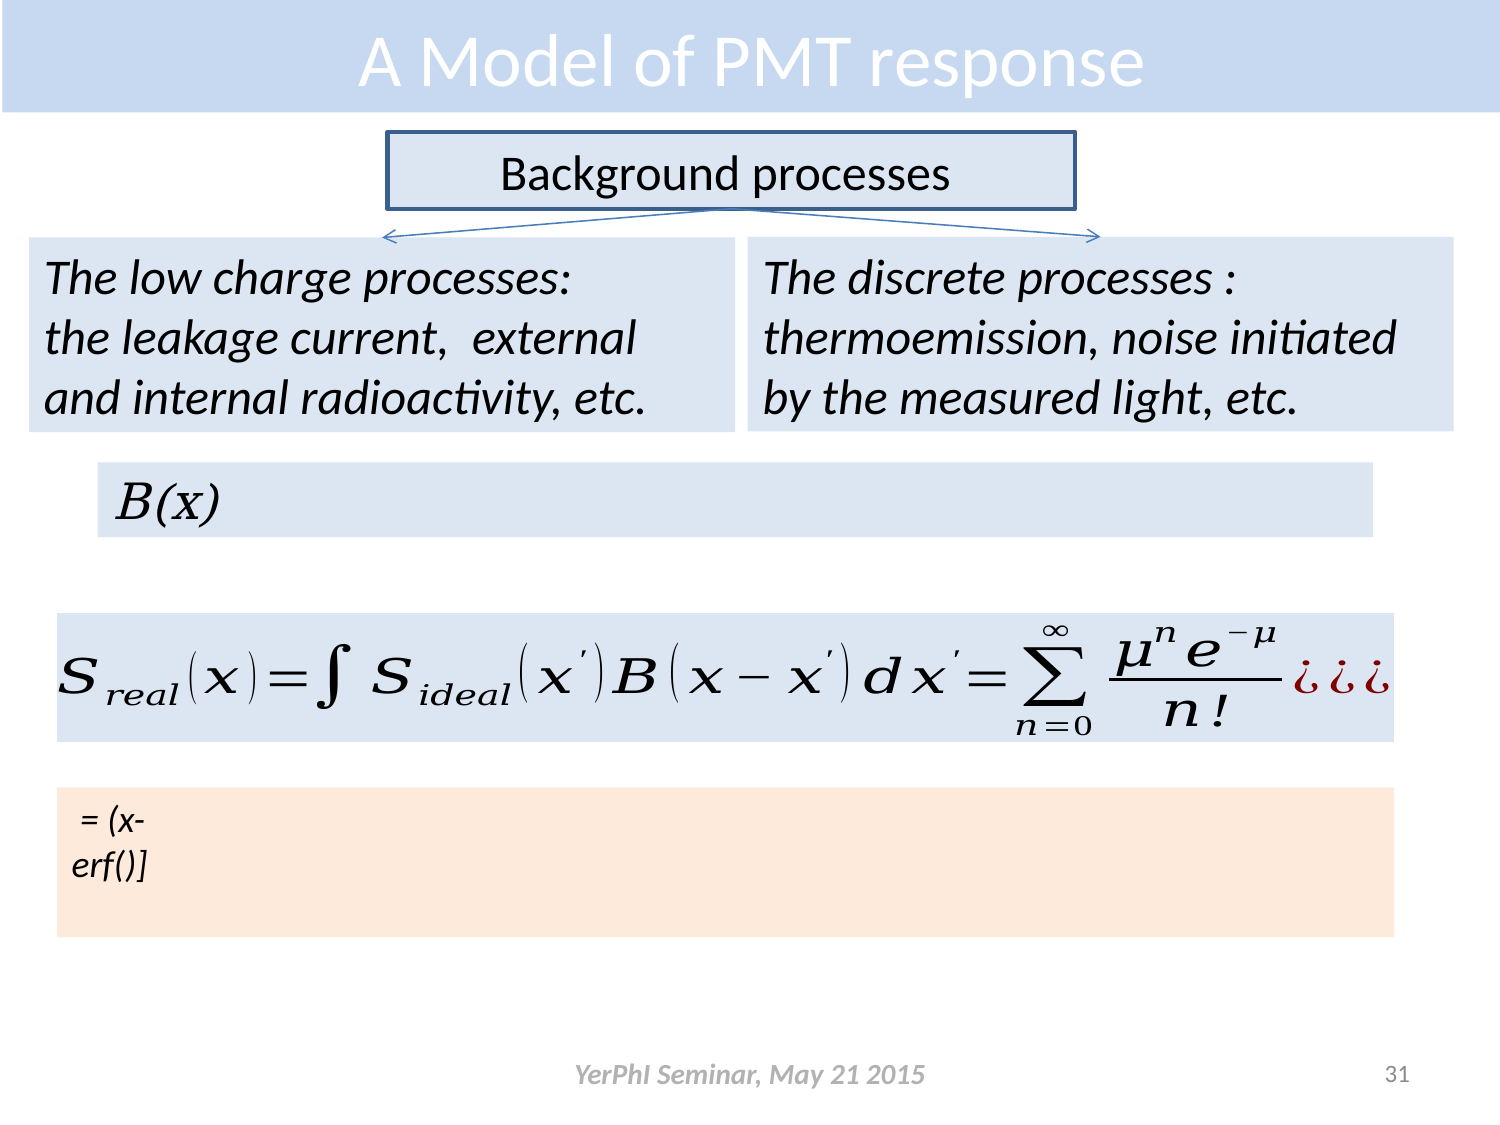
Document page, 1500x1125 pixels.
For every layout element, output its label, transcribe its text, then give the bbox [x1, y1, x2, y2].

text_box The low charge processes: the leakage current, external and internal radioactivity, etc. [29, 237, 736, 433]
footer YerPhI Seminar, May 21 2015 [512, 1042, 988, 1103]
text_box Background processes [485, 132, 966, 207]
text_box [730, 208, 1101, 238]
text_box The discrete processes : thermoemission, noise initiated by the measured light, etc. [747, 236, 1454, 432]
title A Model of PMT response [2, 0, 1500, 113]
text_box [381, 208, 729, 238]
slide_number 31 [1074, 1042, 1425, 1103]
text_box [385, 130, 1077, 207]
